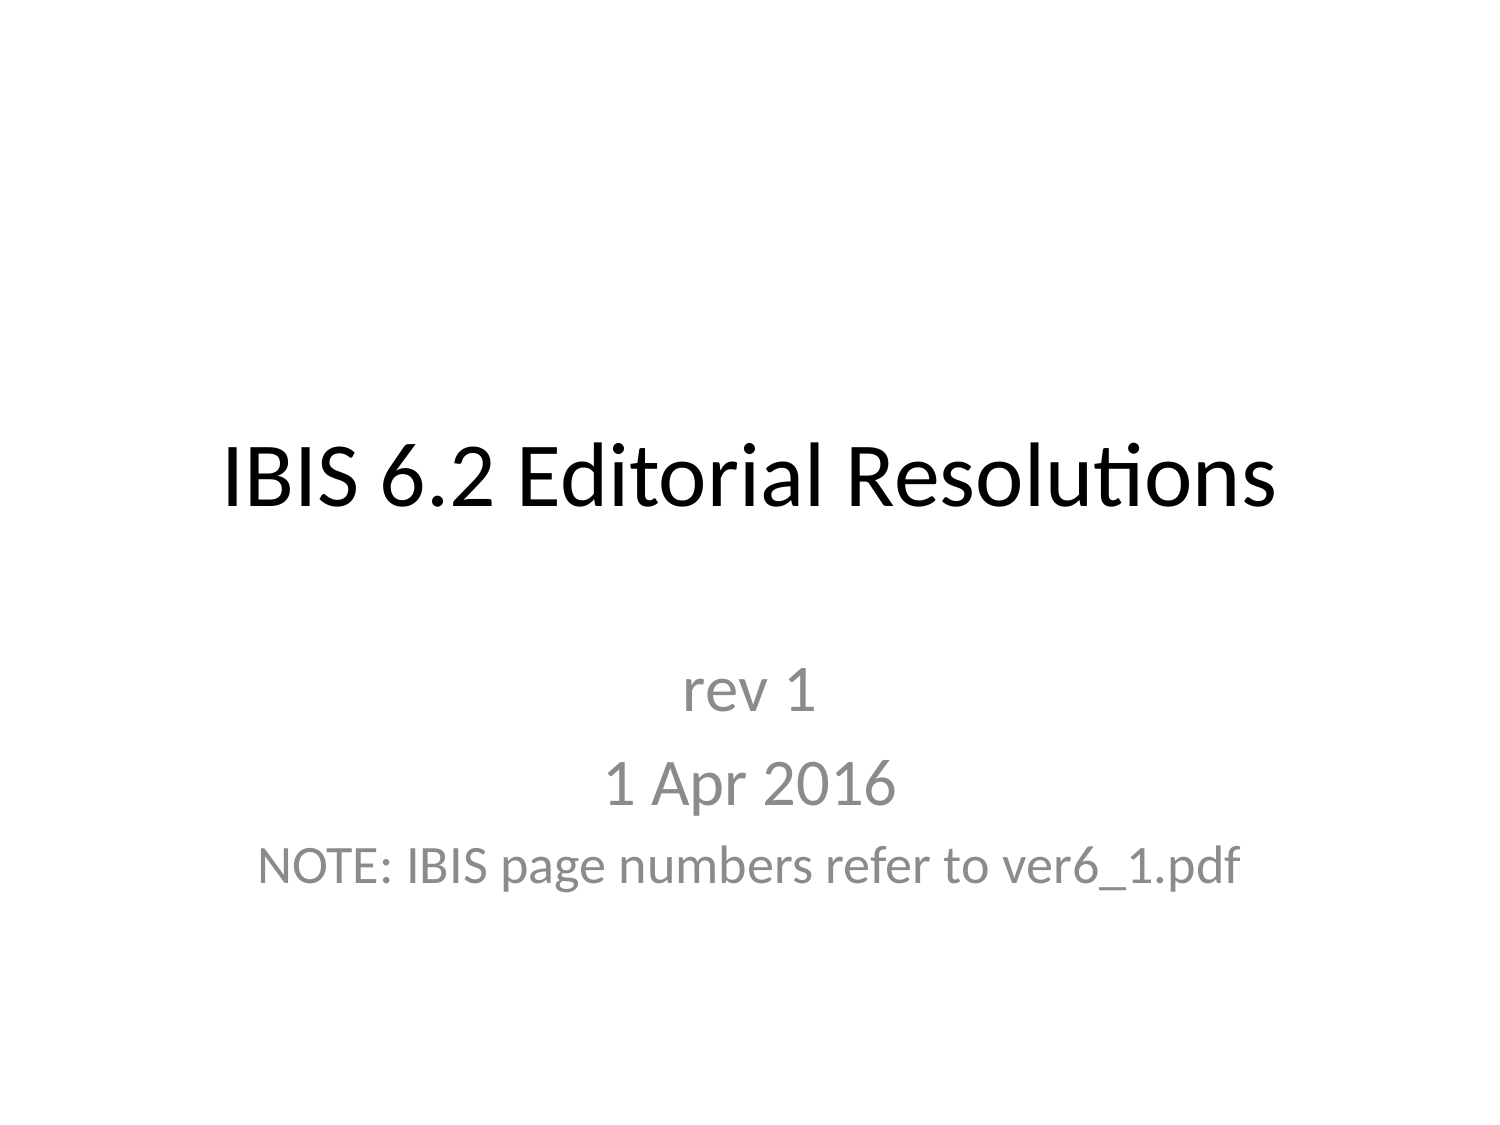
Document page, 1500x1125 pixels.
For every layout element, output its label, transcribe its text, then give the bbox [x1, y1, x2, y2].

title IBIS 6.2 Editorial Resolutions [112, 349, 1388, 591]
subtitle rev 1 1 Apr 2016 NOTE: IBIS page numbers refer to ver6_1.pdf [225, 637, 1275, 925]
